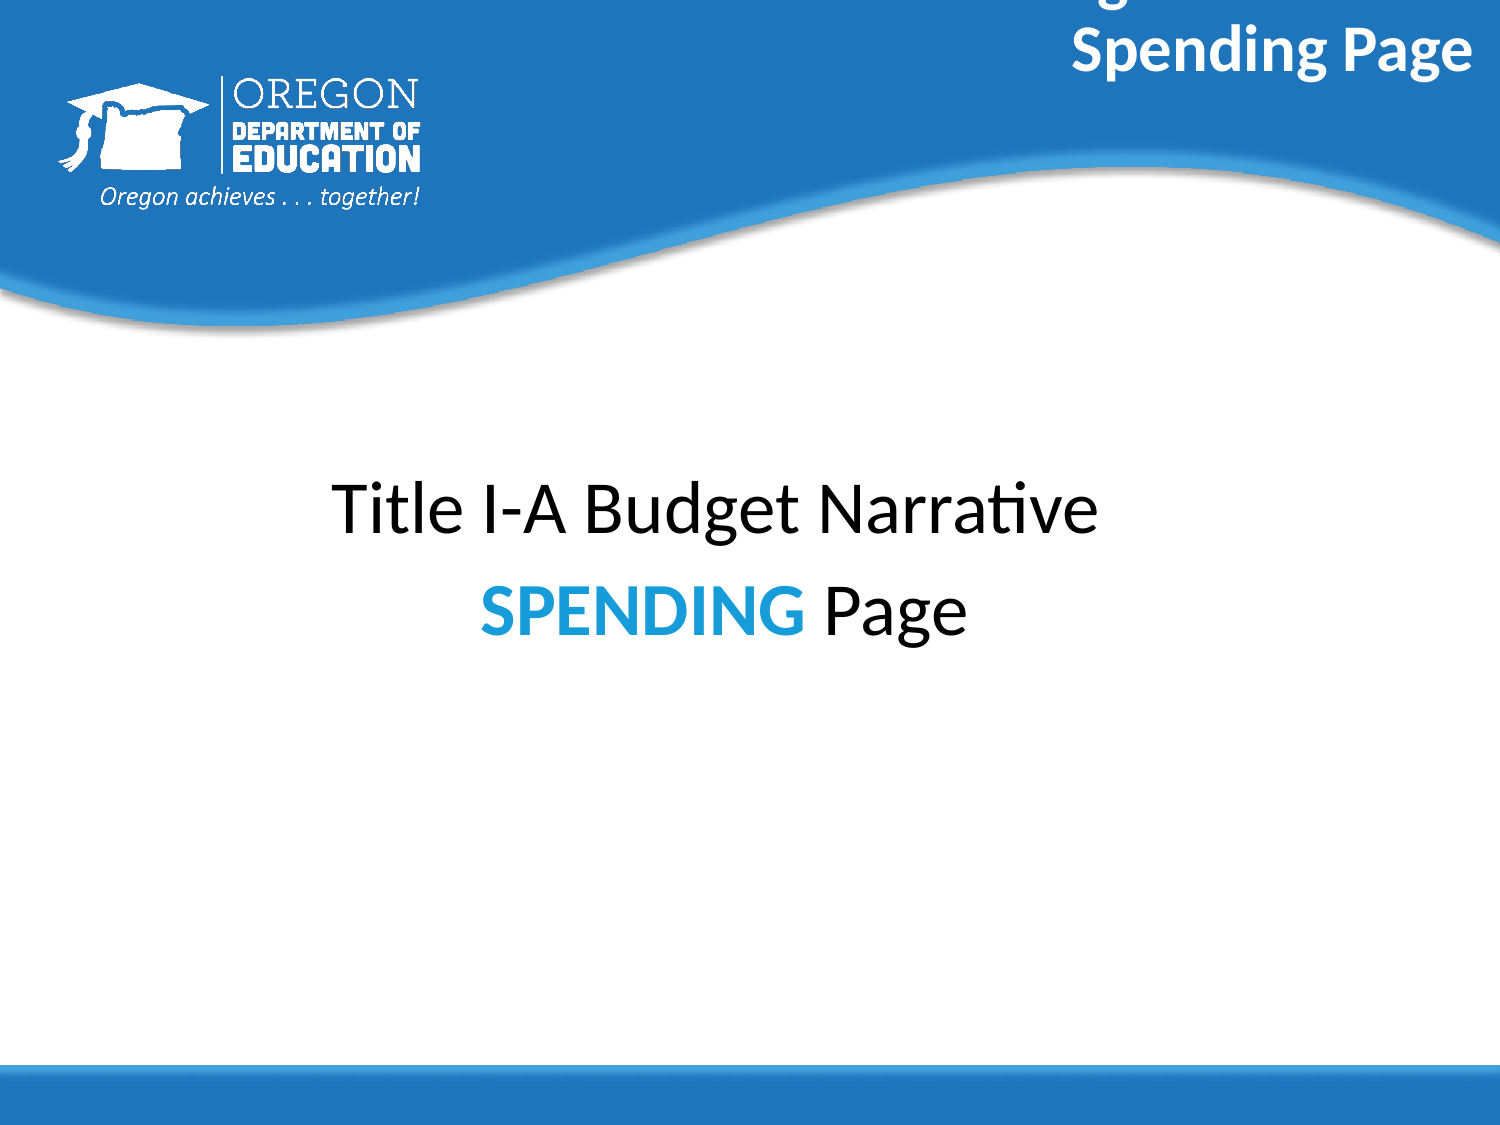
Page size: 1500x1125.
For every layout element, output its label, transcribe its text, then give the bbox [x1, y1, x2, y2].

picture [0, 0, 1500, 341]
picture [0, 1065, 1500, 1125]
title Title I-A Budget Narrative Spending Page [439, 15, 1490, 156]
subtitle Title I-A Budget Narrative SPENDING Page [162, 460, 1288, 733]
